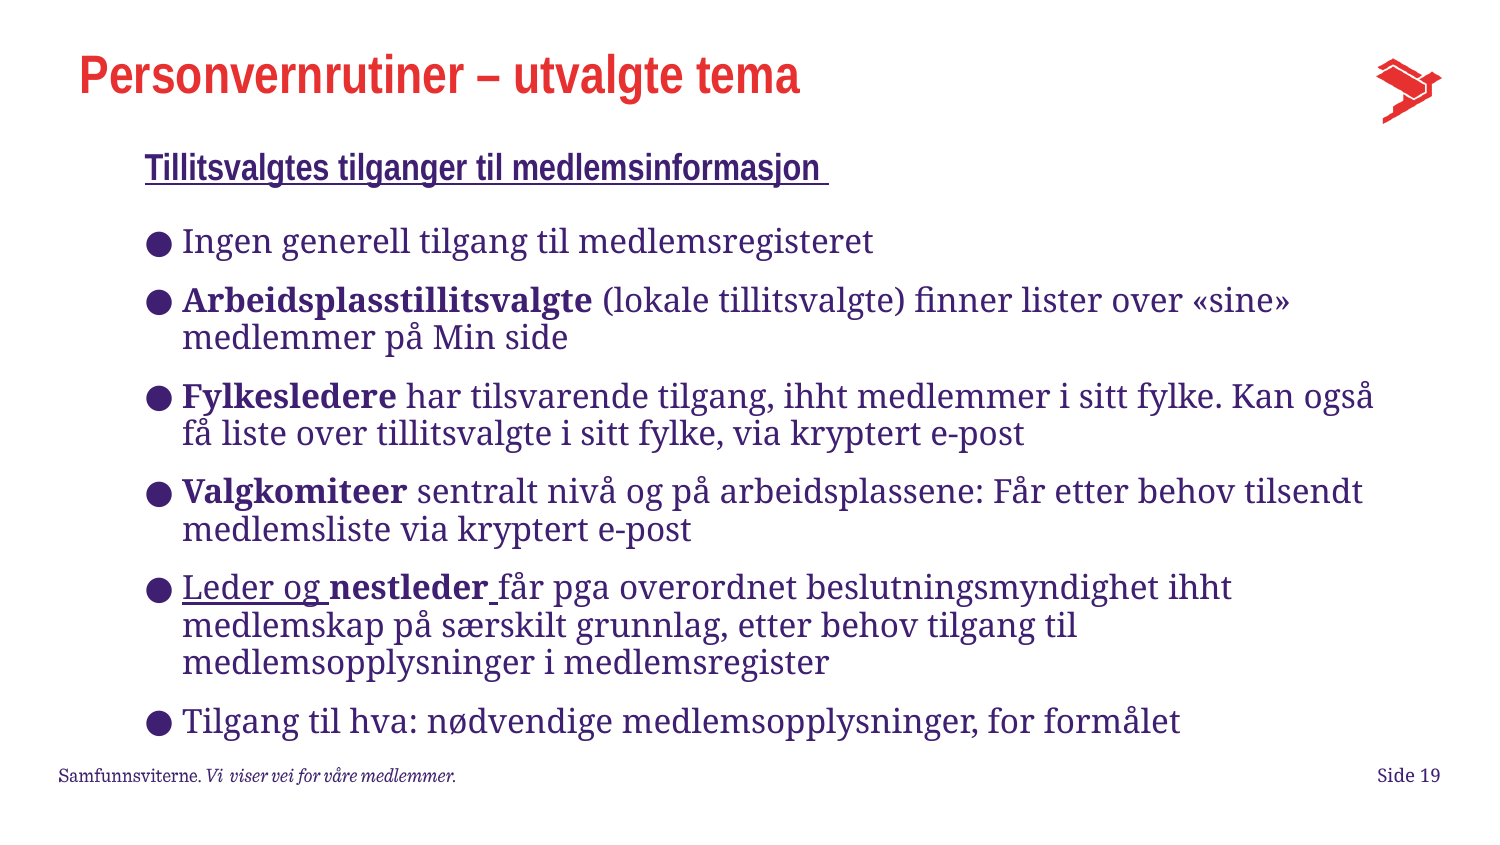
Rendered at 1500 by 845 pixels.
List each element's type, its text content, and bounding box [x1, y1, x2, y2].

slide_number Side 19 [1103, 767, 1442, 785]
title Personvernrutiner – utvalgte tema [79, 44, 1055, 175]
picture [59, 767, 455, 785]
list Tillitsvalgtes tilganger til medlemsinformasjon [144, 142, 1319, 210]
picture [1376, 58, 1442, 124]
list Ingen generell tilgang til medlemsregisteret Arbeidsplasstillitsvalgte (lokale tillitsvalgte) finner lister over «sine» medlemmer på Min side Fylkesledere har tilsvarende tilgang, ihht medlemmer i sitt fylke. Kan også få liste over tillitsvalgte i sitt fylke, via kryptert e-post Valgkomiteer sentralt nivå og på arbeidsplassene: Får etter behov tilsendt medlemsliste via kryptert e-post Leder og nestleder får pga overordnet beslutningsmyndighet ihht medlemskap på særskilt grunnlag, etter behov tilgang til medlemsopplysninger i medlemsregister Tilgang til hva: nødvendige medlemsopplysninger, for formålet [144, 223, 1401, 768]
